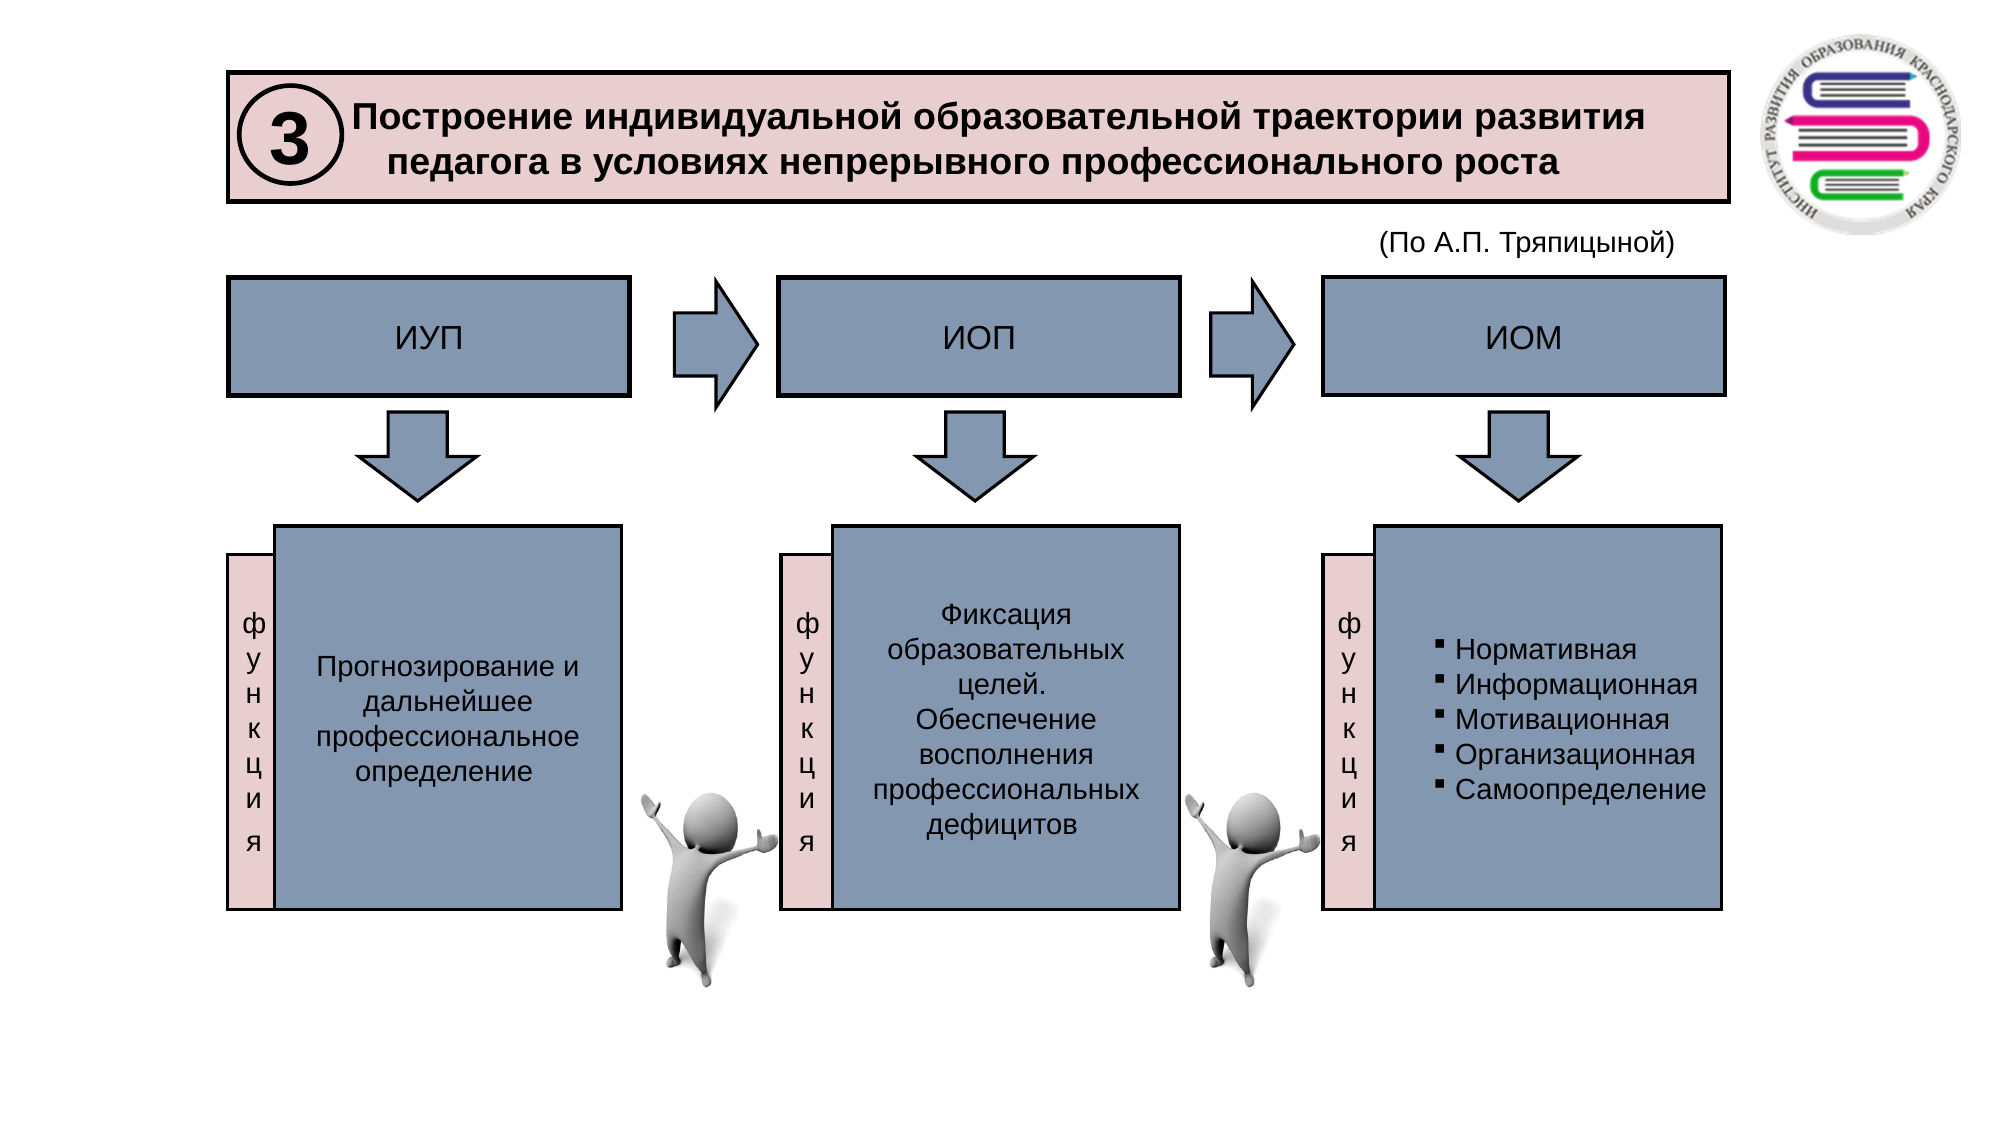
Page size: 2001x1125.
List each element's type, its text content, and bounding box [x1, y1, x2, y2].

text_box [227, 276, 1725, 910]
picture [1183, 910, 1321, 992]
text_box 3 [238, 84, 343, 185]
text_box (По А.П. Тряпицыной) [1322, 216, 1707, 266]
picture [1760, 34, 1961, 235]
picture [639, 910, 779, 992]
text_box Построение индивидуальной образовательной траектории развития педагога в условиях непрерывного профессионального роста [227, 72, 1730, 202]
